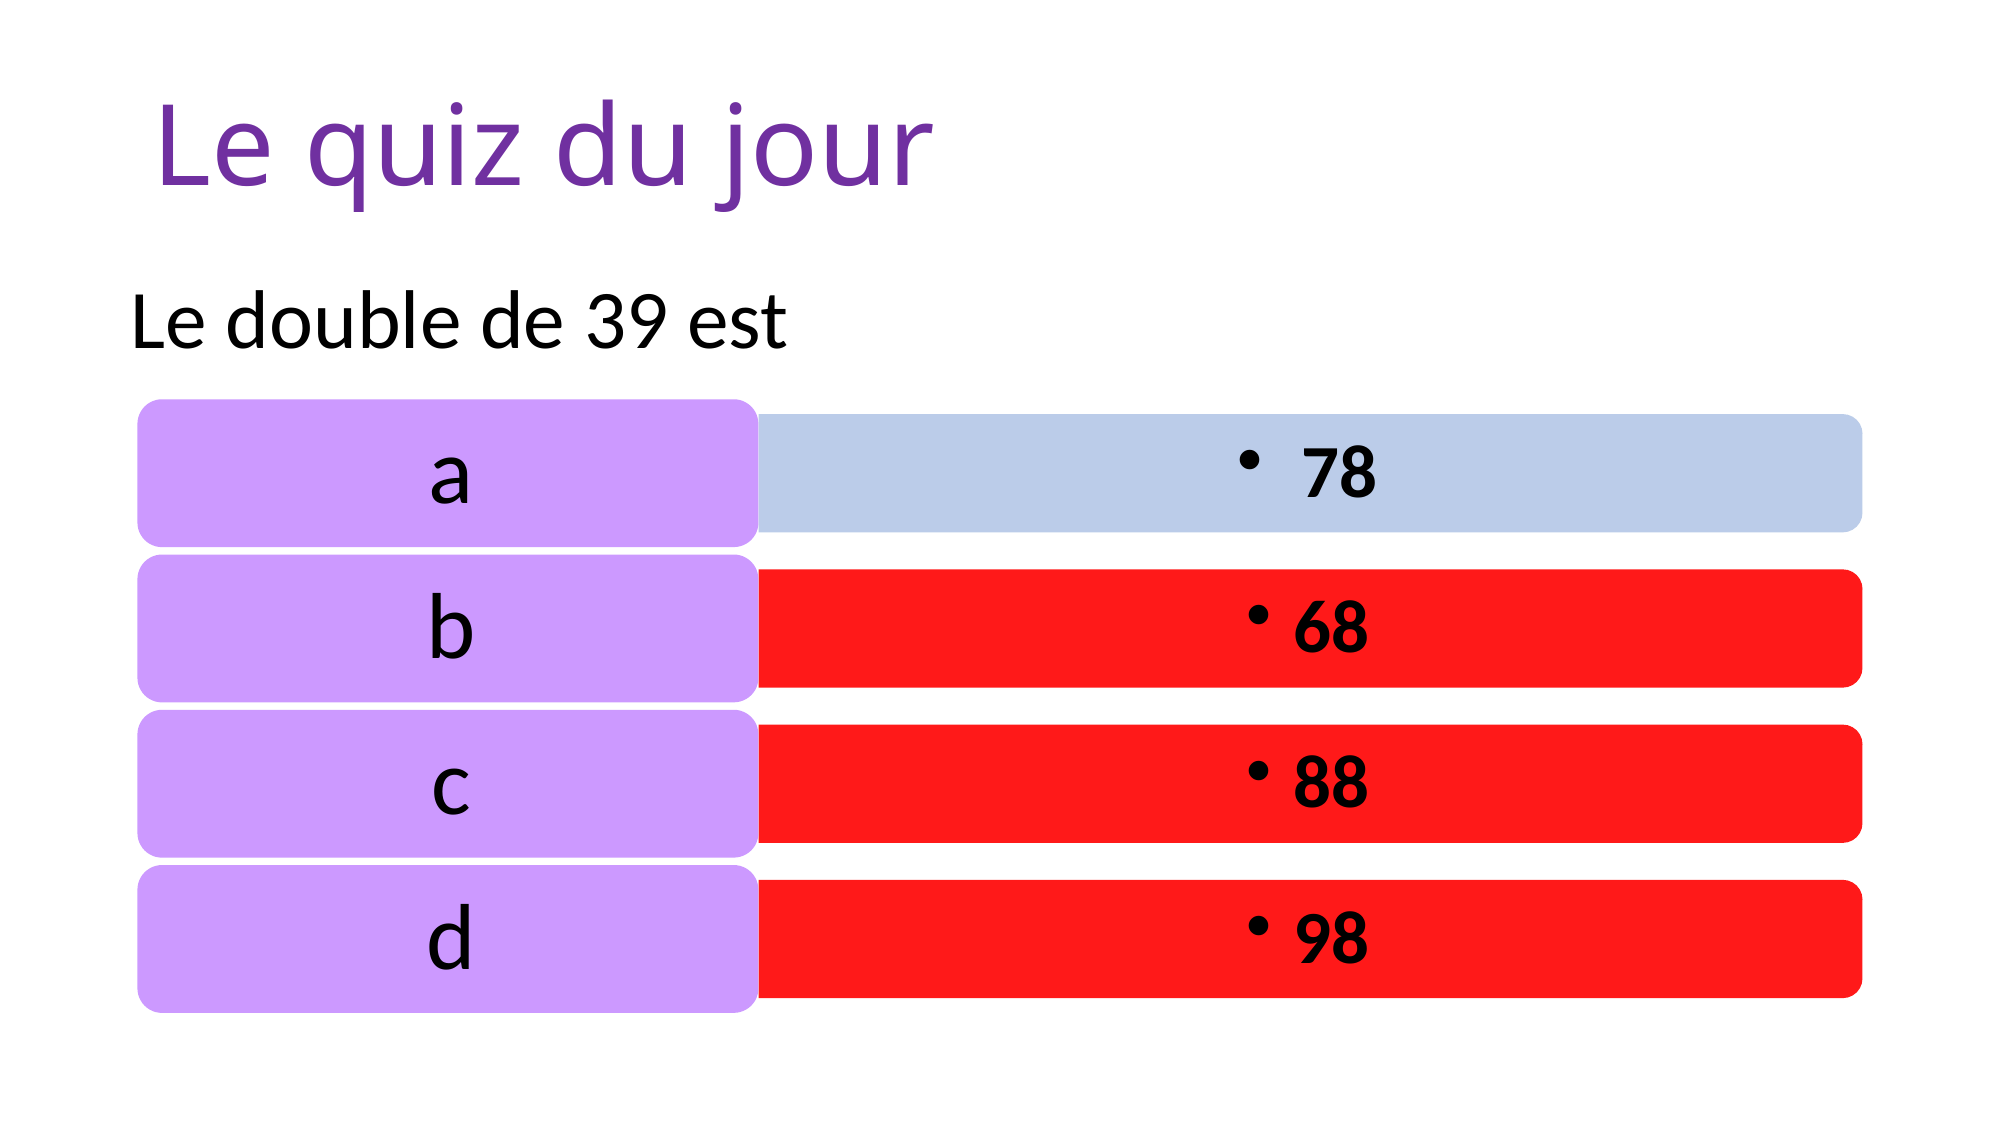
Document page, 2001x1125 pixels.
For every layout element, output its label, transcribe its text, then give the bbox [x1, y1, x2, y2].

title Le quiz du jour [137, 40, 1863, 259]
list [137, 398, 1863, 1014]
text_box Le double de 39 est [70, 258, 887, 373]
